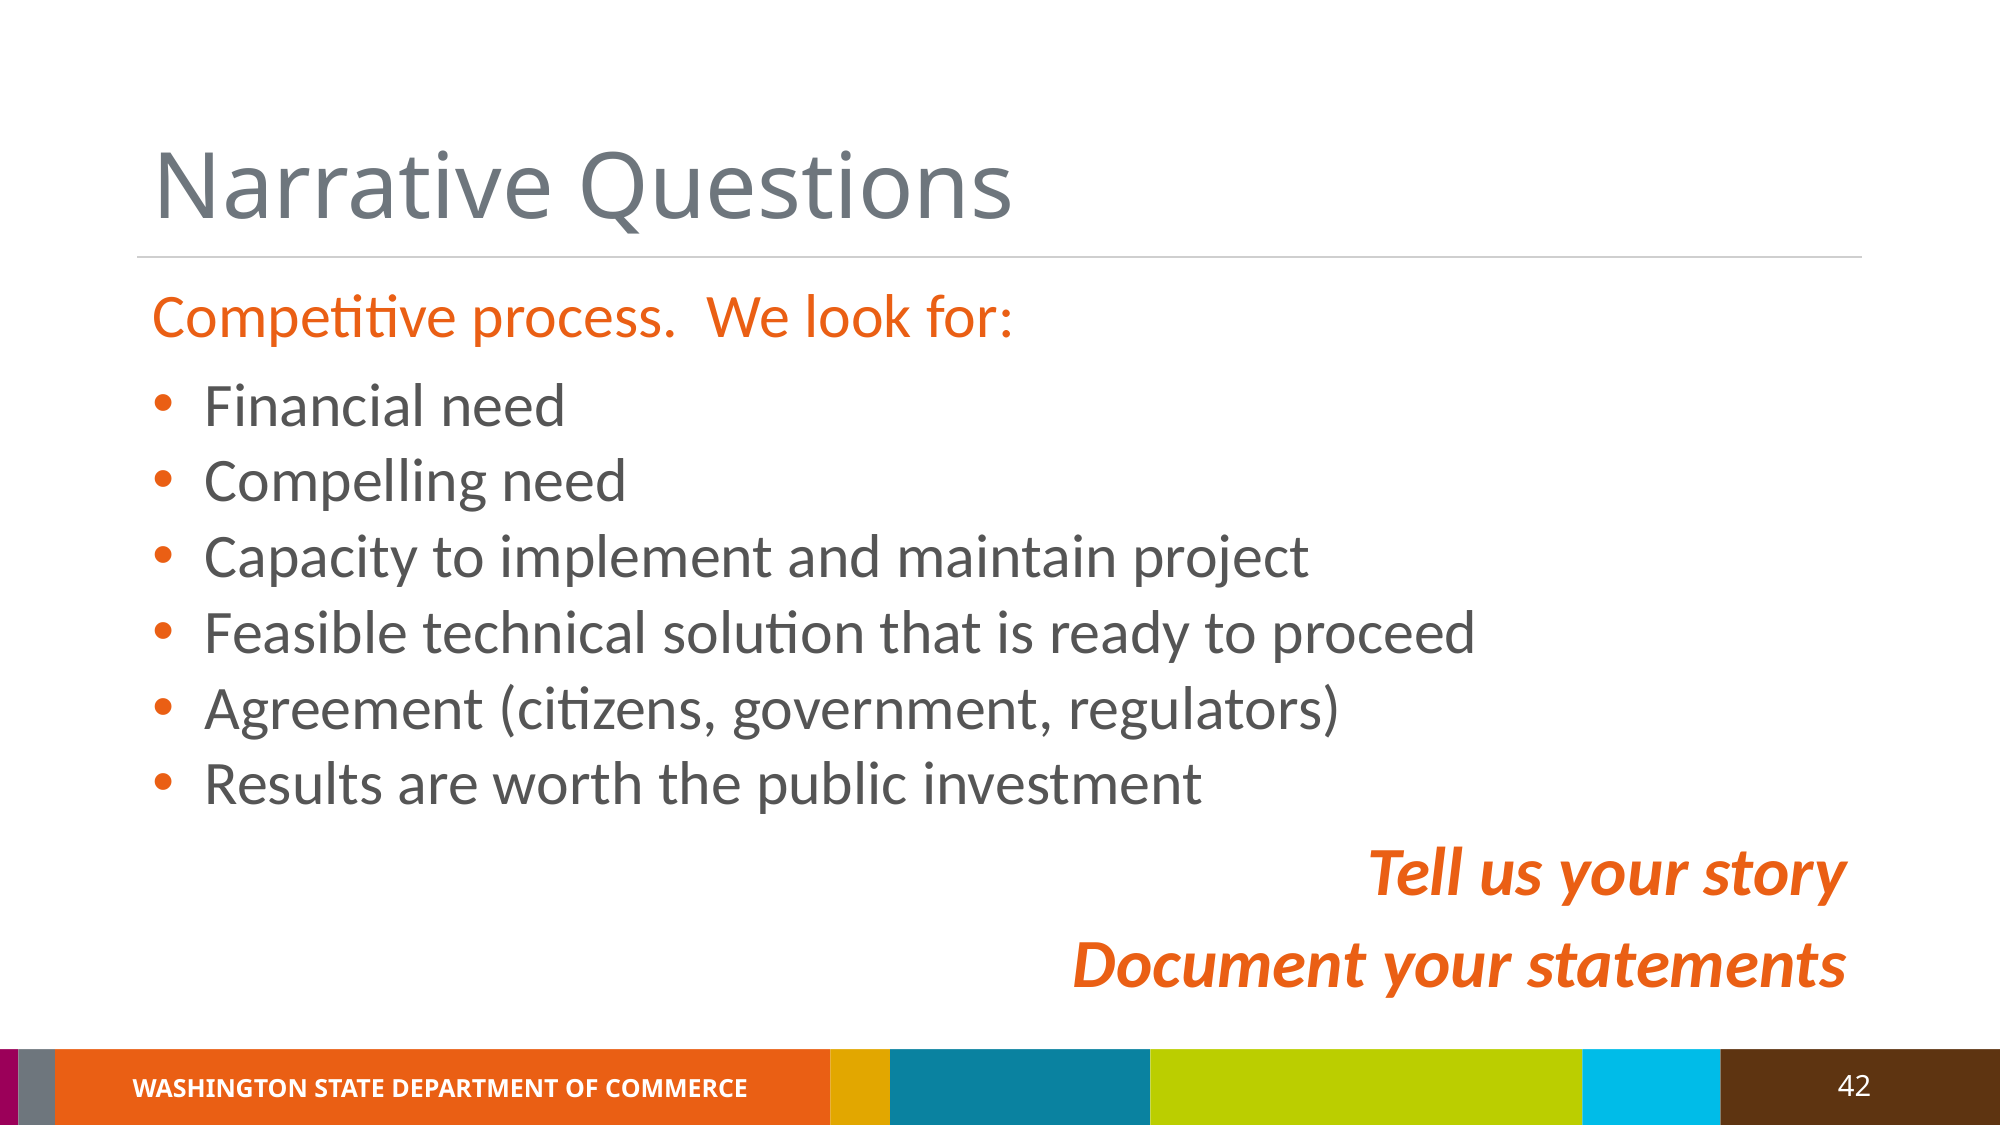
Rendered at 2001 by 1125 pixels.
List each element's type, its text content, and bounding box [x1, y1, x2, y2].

title Narrative Questions [137, 46, 1863, 247]
list Competitive process. We look for: Financial need Compelling need Capacity to implement and maintain project Feasible technical solution that is ready to proceed Agreement (citizens, government, regulators) Results are worth the public investment Tell us your story Document your statements [137, 276, 1863, 1018]
